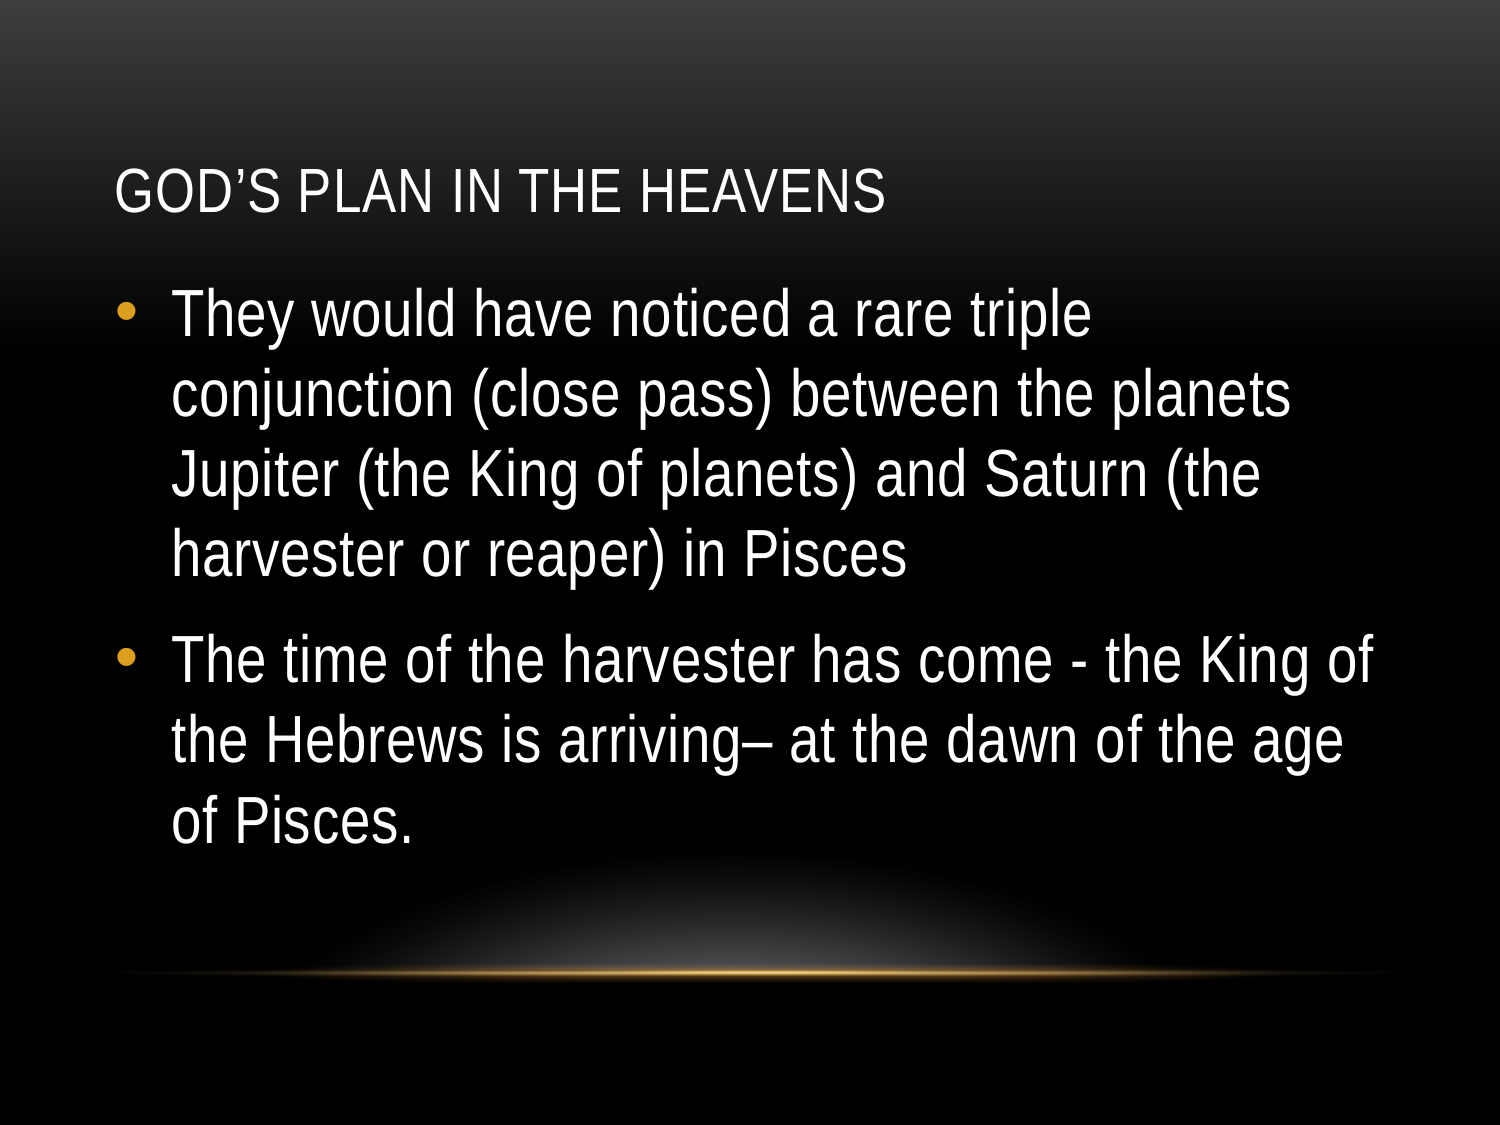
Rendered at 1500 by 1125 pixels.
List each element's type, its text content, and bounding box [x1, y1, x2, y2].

title God’s Plan in the Heavens [99, 45, 1400, 233]
list They would have noticed a rare triple conjunction (close pass) between the planets Jupiter (the King of planets) and Saturn (the harvester or reaper) in Pisces The time of the harvester has come - the King of the Hebrews is arriving– at the dawn of the age of Pisces. [99, 262, 1400, 938]
picture [0, 0, 1500, 1125]
